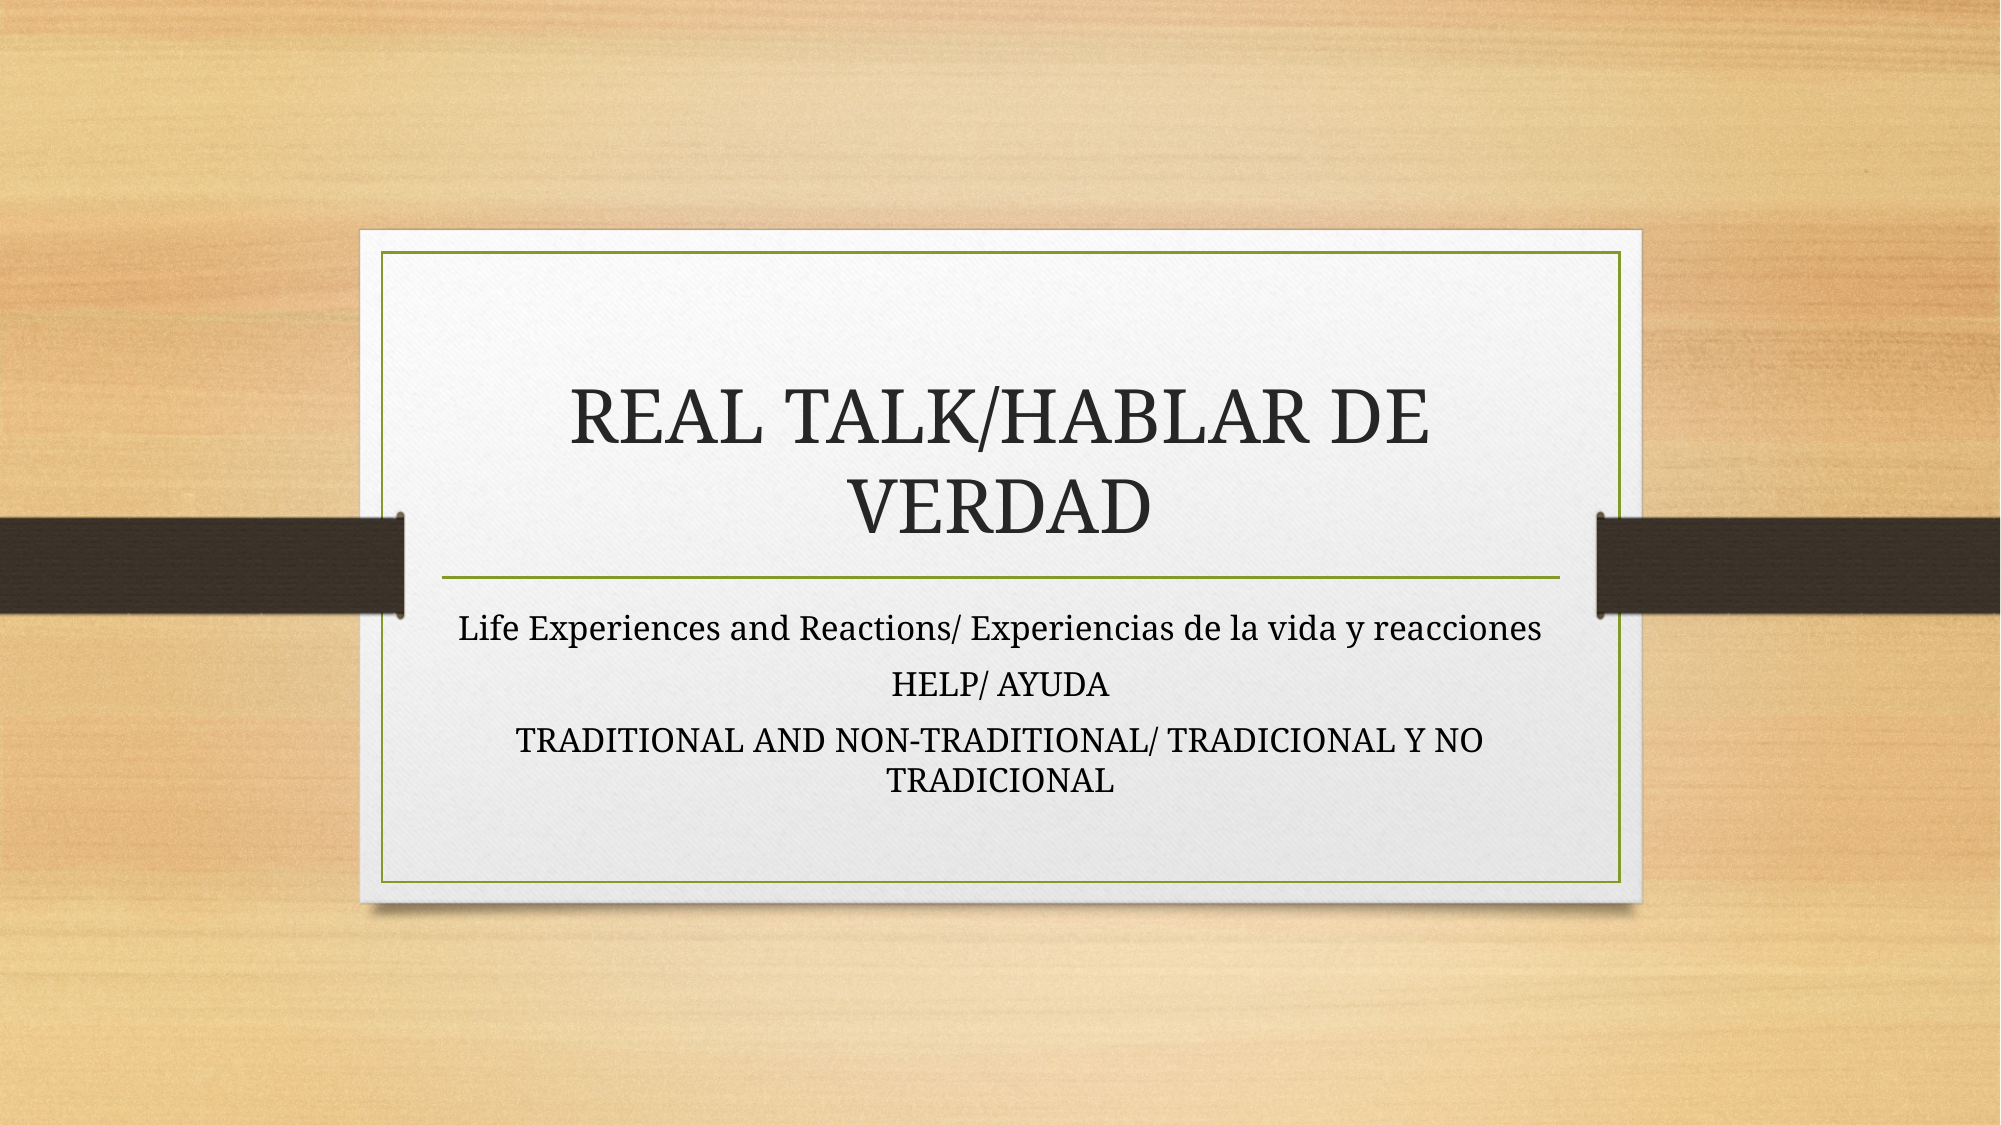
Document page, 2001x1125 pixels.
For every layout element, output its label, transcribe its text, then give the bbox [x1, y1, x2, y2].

subtitle Life Experiences and Reactions/ Experiencias de la vida y reacciones HELP/ AYUDA TRADITIONAL AND NON-TRADITIONAL/ TRADICIONAL Y NO TRADICIONAL [441, 600, 1560, 817]
picture [0, 0, 2001, 1125]
title REAL TALK/HABLAR DE VERDAD [441, 306, 1560, 556]
